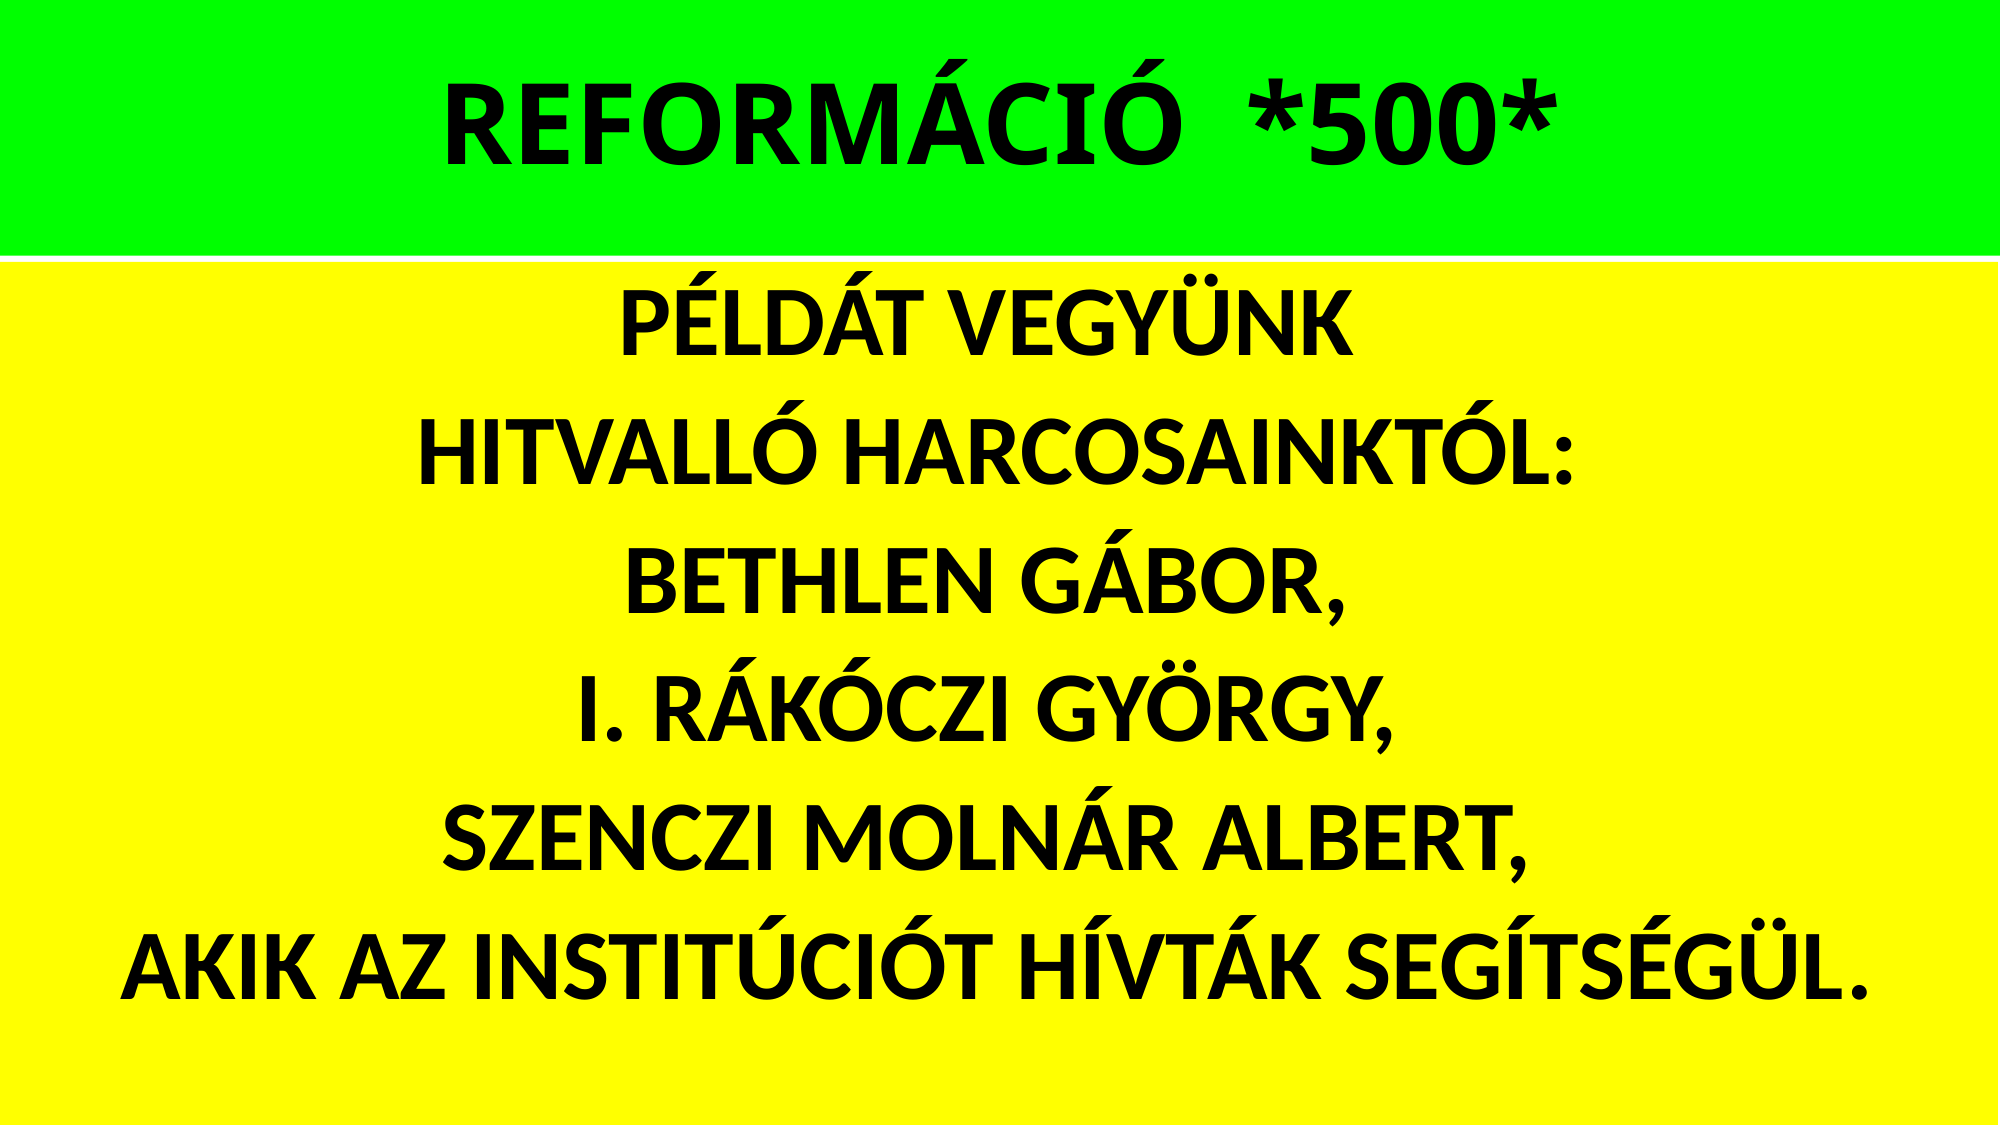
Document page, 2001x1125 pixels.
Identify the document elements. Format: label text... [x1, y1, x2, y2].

list PÉLDÁT VEGYÜNK HITVALLÓ HARCOSAINKTÓL: BETHLEN GÁBOR, I. RÁKÓCZI GYÖRGY, SZENCZI MOLNÁR ALBERT, AKIK AZ INSTITÚCIÓT HÍVTÁK SEGÍTSÉGÜL. [0, 261, 1998, 1125]
title REFORMÁCIÓ *500* [0, 0, 2000, 256]
